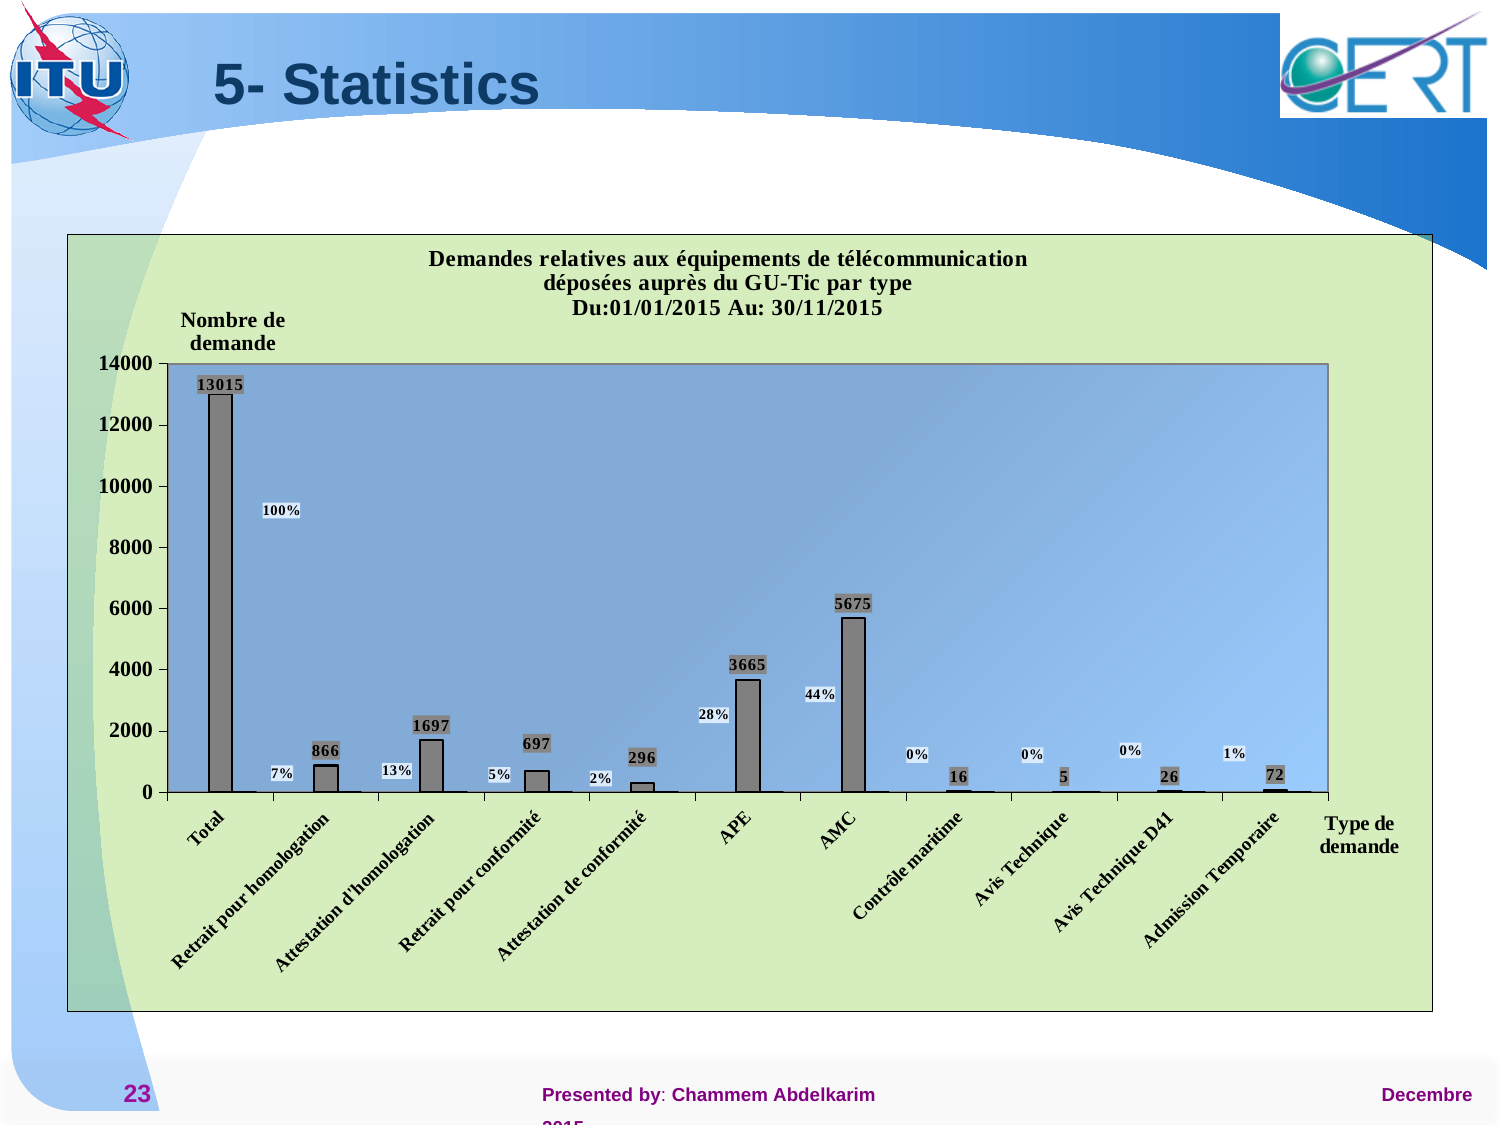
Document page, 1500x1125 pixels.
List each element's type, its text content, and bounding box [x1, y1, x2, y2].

chart [66, 234, 1433, 1012]
text_box Presented by: Chammem Abdelkarim Decembre 2015 [527, 1063, 1489, 1125]
text_box 5- Statistics [199, 7, 786, 157]
picture [1280, 11, 1489, 118]
picture [0, 0, 139, 141]
text_box [0, 1053, 1500, 1125]
